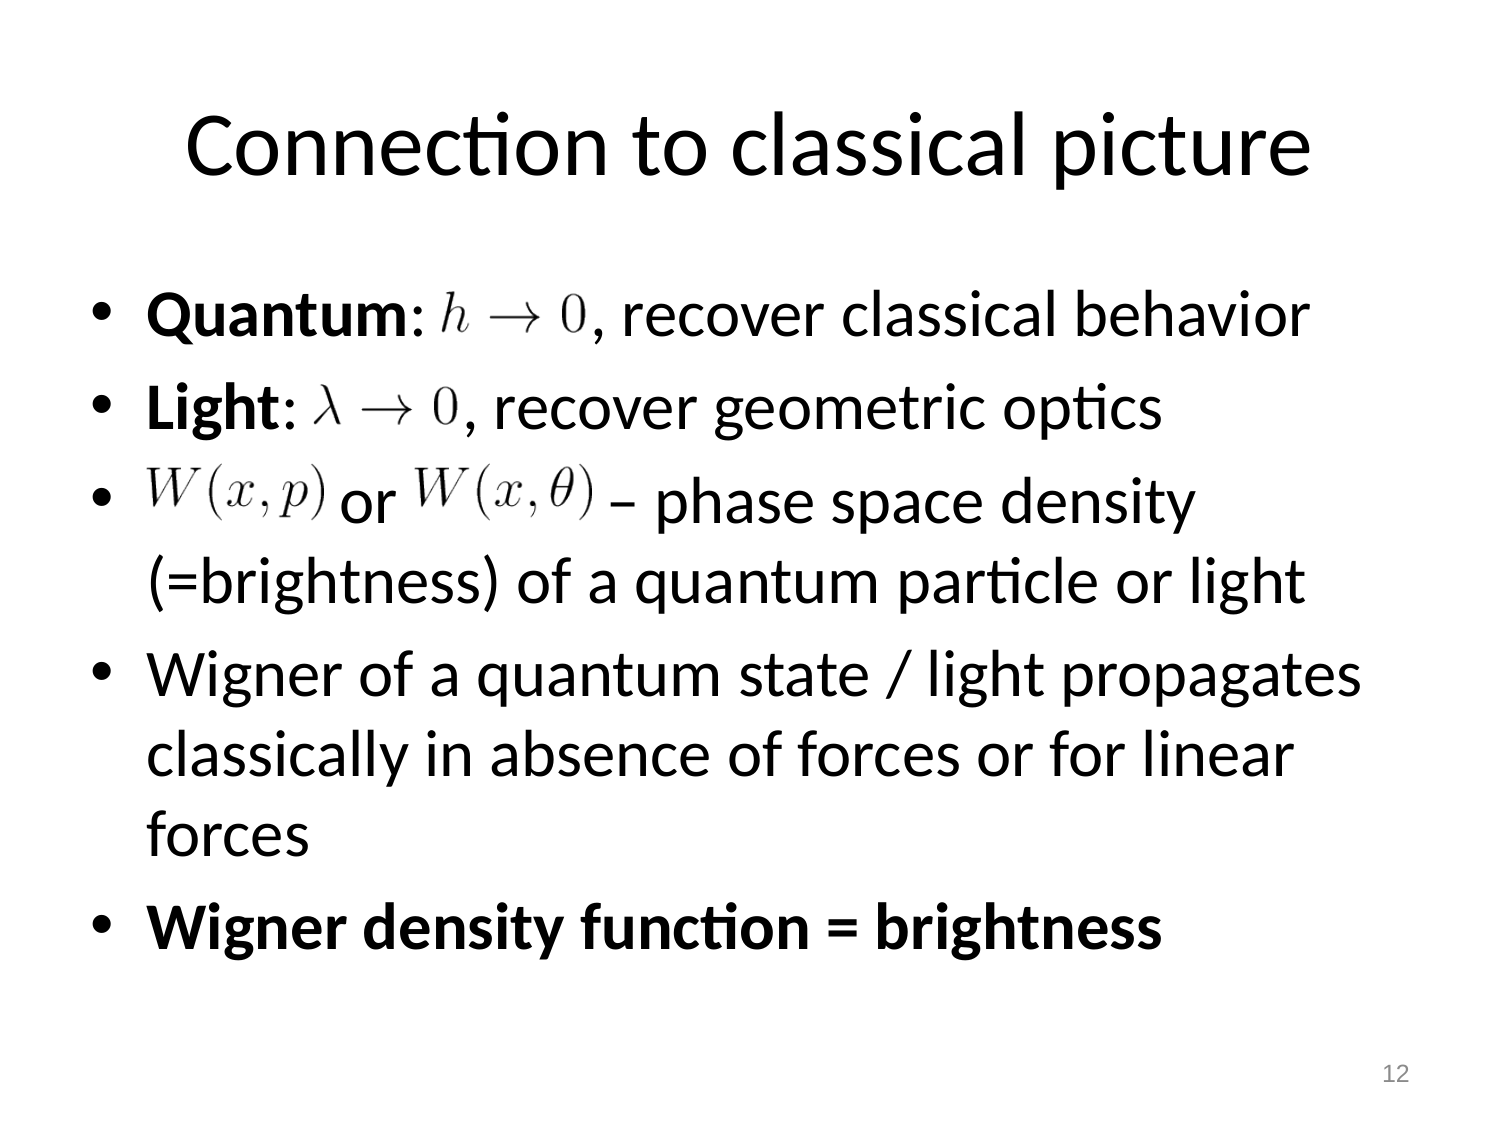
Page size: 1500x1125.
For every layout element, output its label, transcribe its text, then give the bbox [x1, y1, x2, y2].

title Connection to classical picture [75, 45, 1425, 233]
picture [313, 383, 458, 426]
picture [145, 462, 324, 522]
slide_number 12 [1074, 1042, 1425, 1103]
picture [441, 291, 586, 333]
list Quantum: , recover classical behavior Light: , recover geometric optics or – phase space density (=brightness) of a quantum particle or light Wigner of a quantum state / light propagates classically in absence of forces or for linear forces Wigner density function = brightness [75, 262, 1425, 1005]
picture [413, 462, 592, 522]
